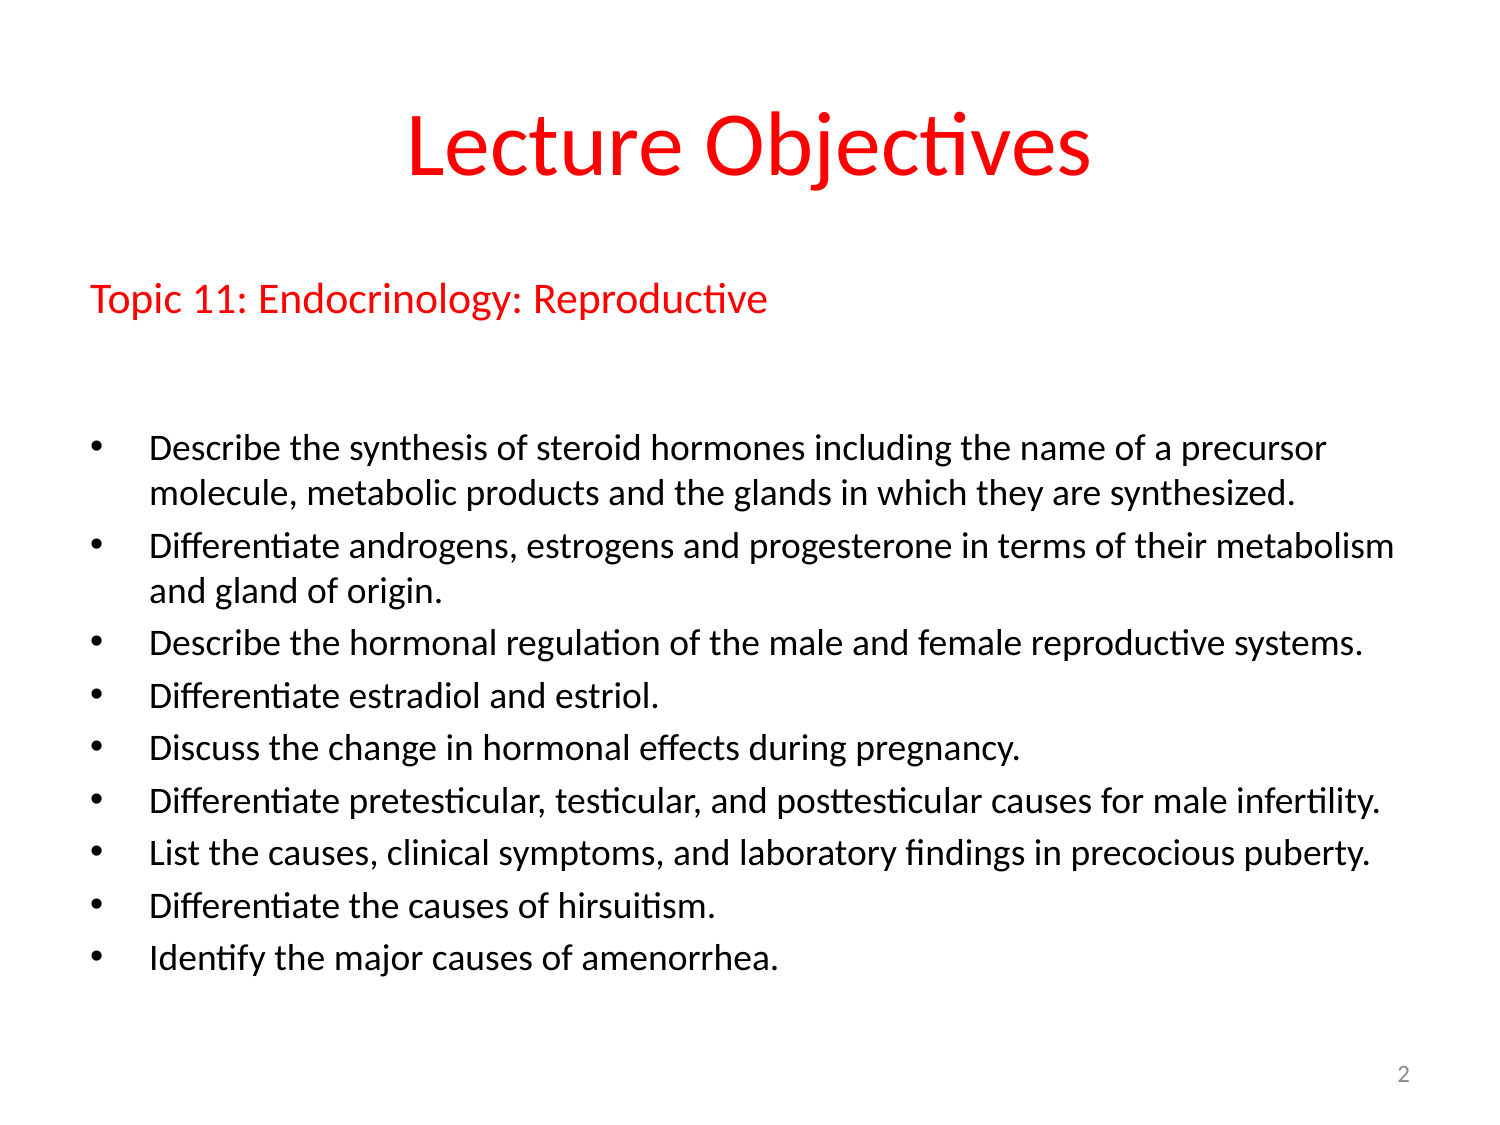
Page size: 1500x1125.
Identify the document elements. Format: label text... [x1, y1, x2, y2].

slide_number 2 [1074, 1042, 1425, 1103]
title Lecture Objectives [74, 44, 1426, 233]
list Topic 11: Endocrinology: Reproductive Describe the synthesis of steroid hormones including the name of a precursor molecule, metabolic products and the glands in which they are synthesized. Differentiate androgens, estrogens and progesterone in terms of their metabolism and gland of origin. Describe the hormonal regulation of the male and female reproductive systems. Differentiate estradiol and estriol. Discuss the change in hormonal effects during pregnancy. Differentiate pretesticular, testicular, and posttesticular causes for male infertility. List the causes, clinical symptoms, and laboratory findings in precocious puberty. Differentiate the causes of hirsuitism. Identify the major causes of amenorrhea. [74, 262, 1426, 1006]
